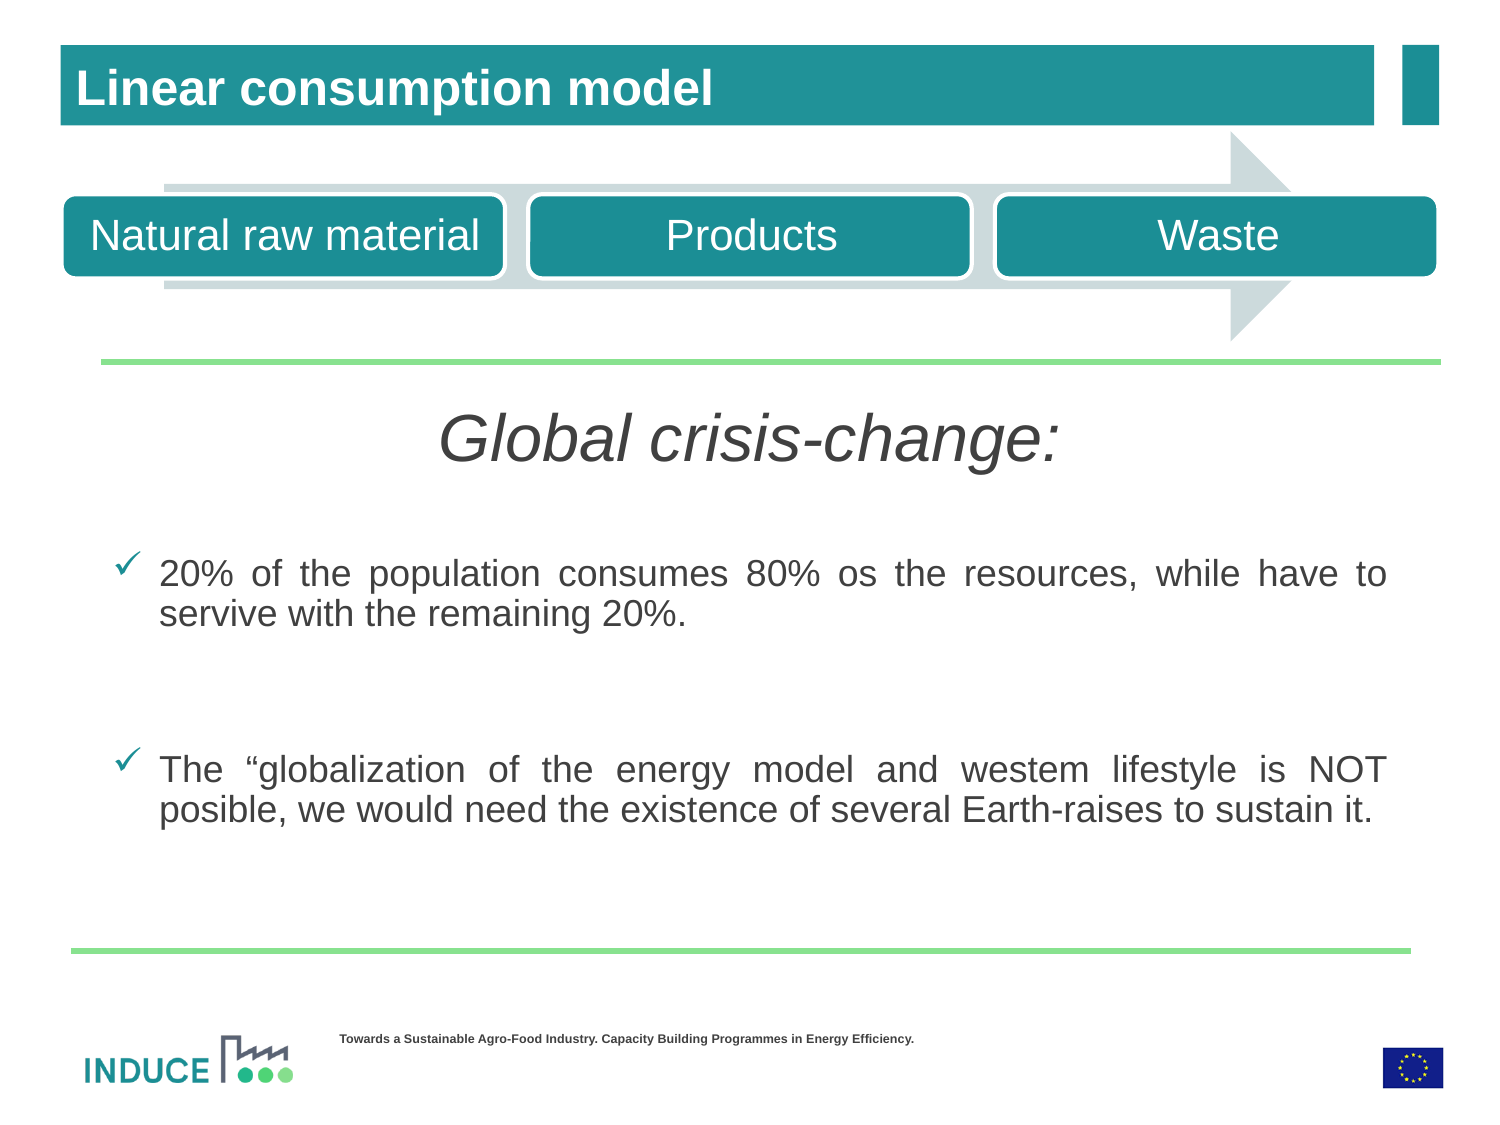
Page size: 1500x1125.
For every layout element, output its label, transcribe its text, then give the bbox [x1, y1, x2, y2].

text_box Linear consumption model [60, 45, 1375, 126]
picture [83, 1033, 295, 1085]
text_box Global crisis-change: 20% of the population consumes 80% os the resources, while have to servive with the remaining 20%. The “globalization of the energy model and westem lifestyle is NOT posible, we would need the existence of several Earth-raises to sustain it. [100, 398, 1399, 931]
picture [1373, 1038, 1450, 1094]
text_box [1402, 44, 1440, 126]
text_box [60, 130, 1440, 342]
